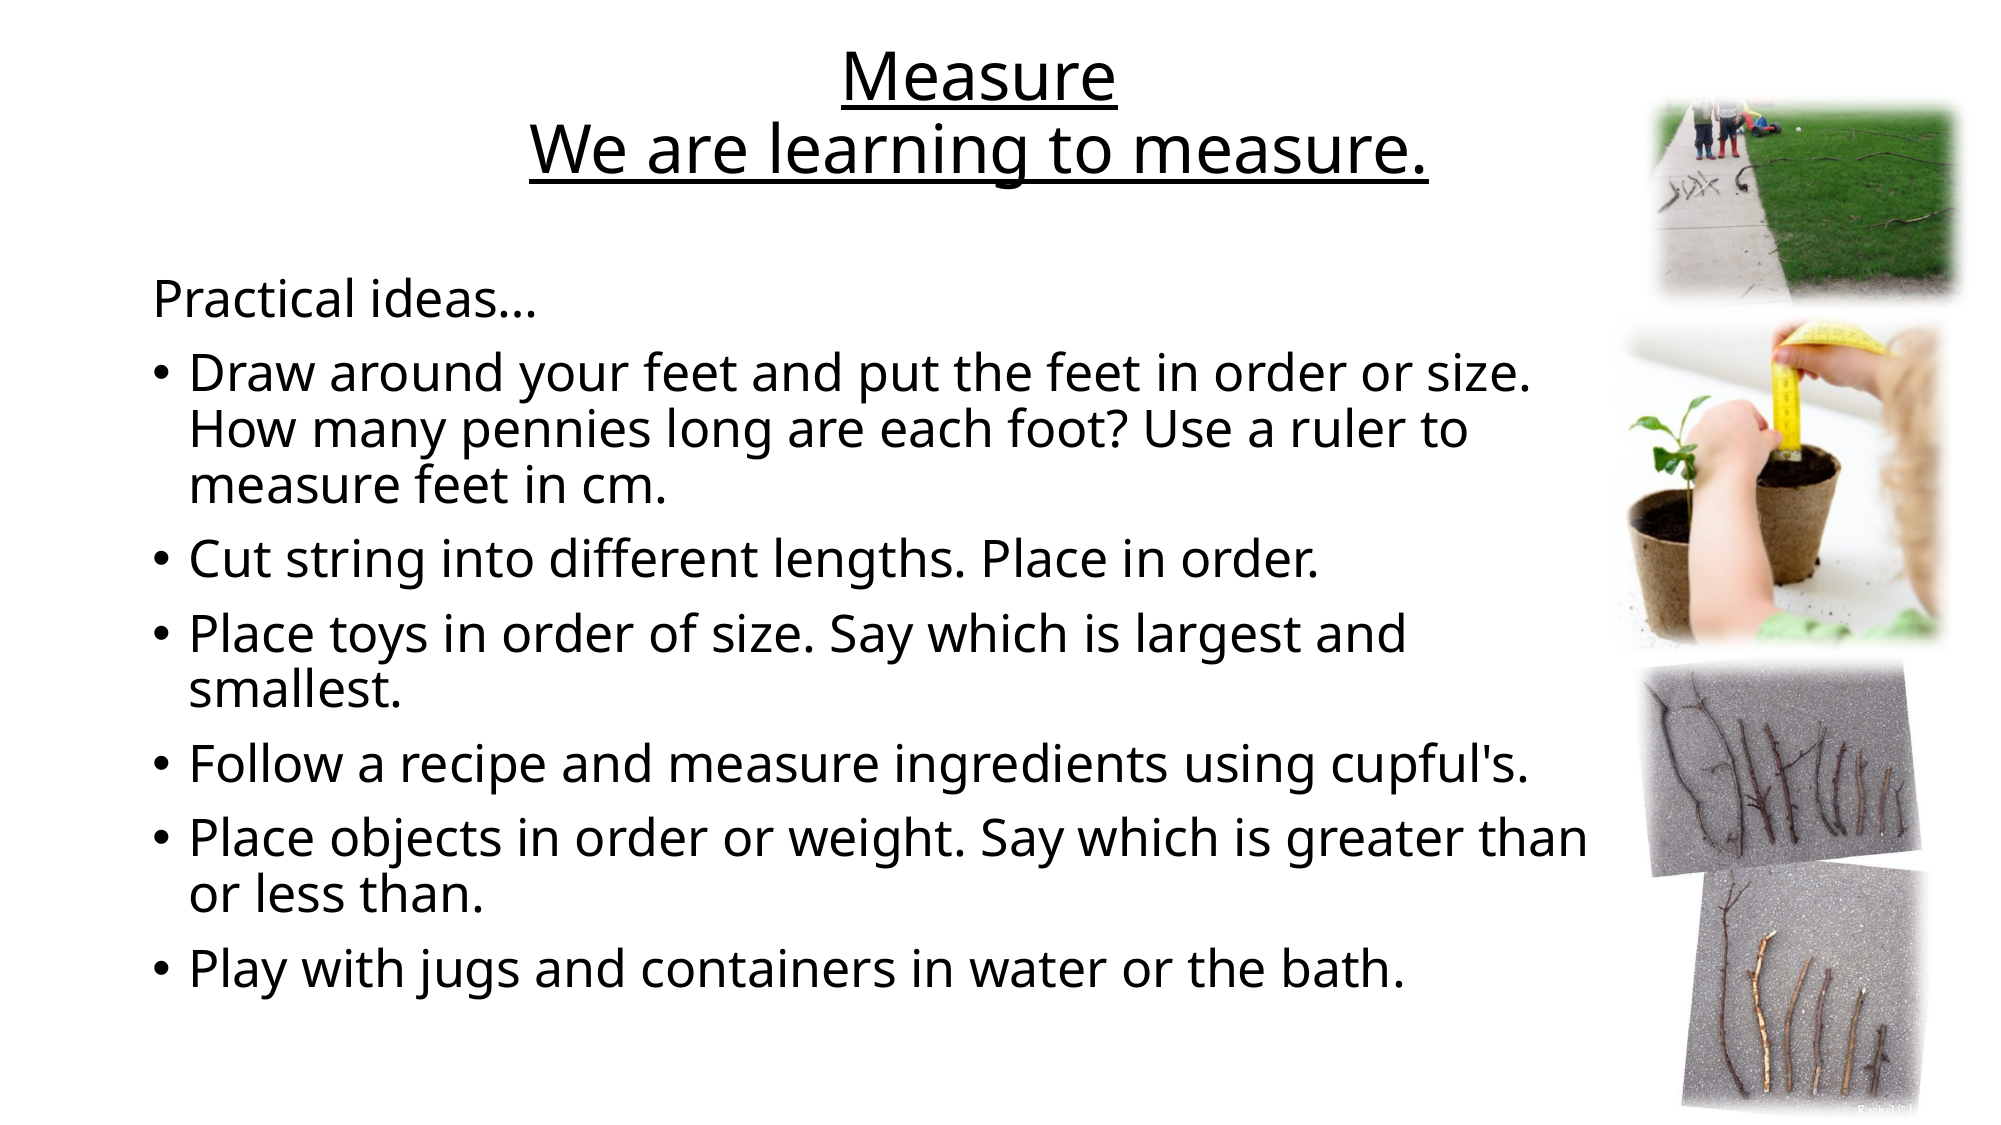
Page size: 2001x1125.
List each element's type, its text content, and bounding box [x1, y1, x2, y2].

title Measure We are learning to measure. [30, 34, 1929, 278]
list Practical ideas… Draw around your feet and put the feet in order or size. How many pennies long are each foot? Use a ruler to measure feet in cm. Cut string into different lengths. Place in order. Place toys in order of size. Say which is largest and smallest. Follow a recipe and measure ingredients using cupful's. Place objects in order or weight. Say which is greater than or less than. Play with jugs and containers in water or the bath. [137, 264, 1614, 1014]
picture [1613, 93, 1970, 1121]
